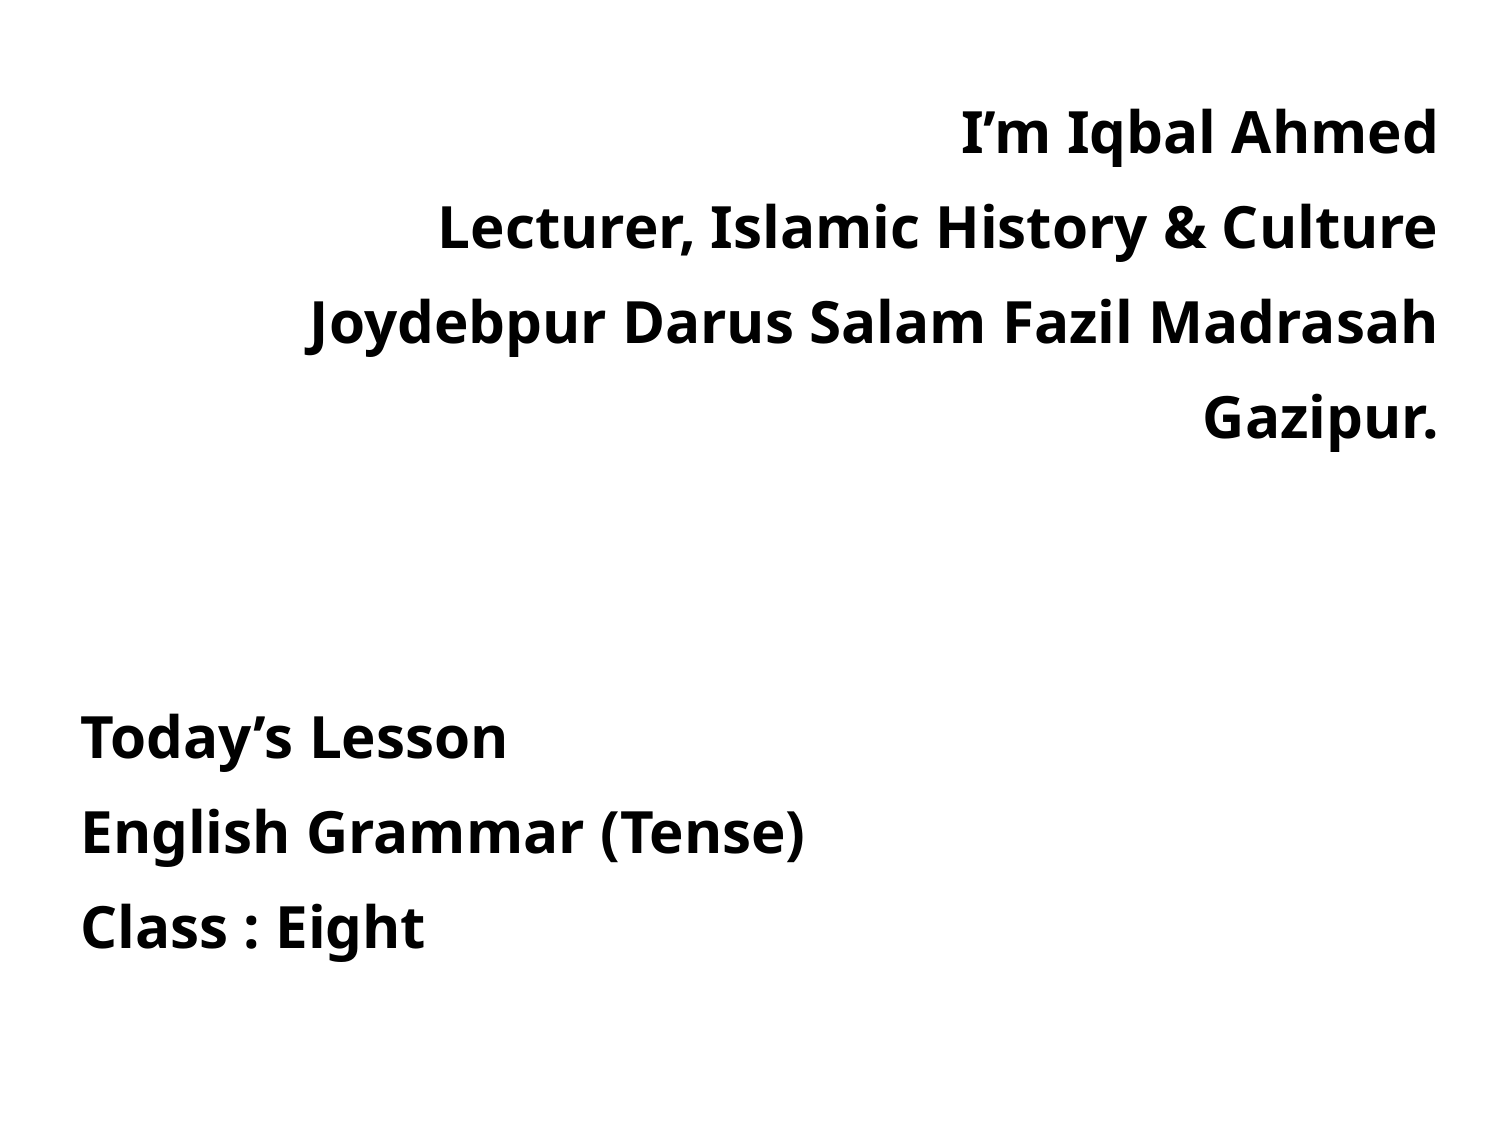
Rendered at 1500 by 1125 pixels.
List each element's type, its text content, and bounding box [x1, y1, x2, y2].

text_box I’m Iqbal Ahmed Lecturer, Islamic History & Culture Joydebpur Darus Salam Fazil Madrasah Gazipur. Today’s Lesson English Grammar (Tense) Class : Eight [65, 87, 1454, 968]
